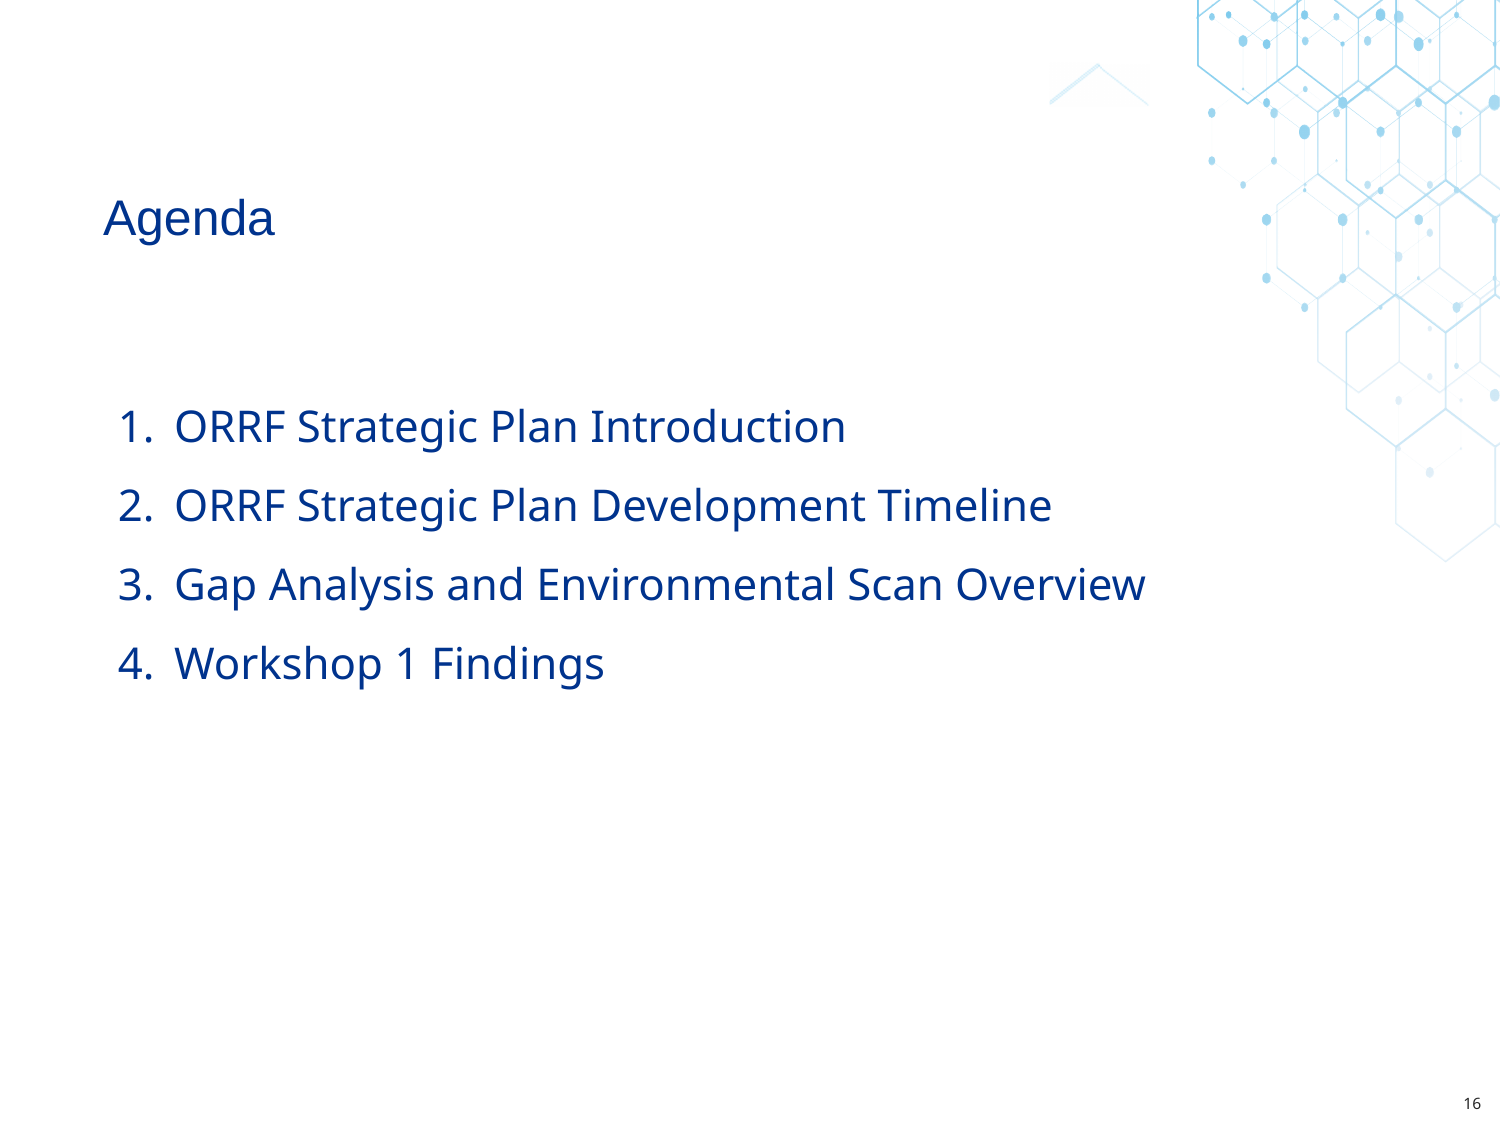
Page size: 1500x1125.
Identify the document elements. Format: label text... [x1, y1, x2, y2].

title Agenda [103, 185, 1397, 349]
text_box ORRF Strategic Plan Introduction ORRF Strategic Plan Development Timeline Gap Analysis and Environmental Scan Overview Workshop 1 Findings [103, 365, 1397, 901]
